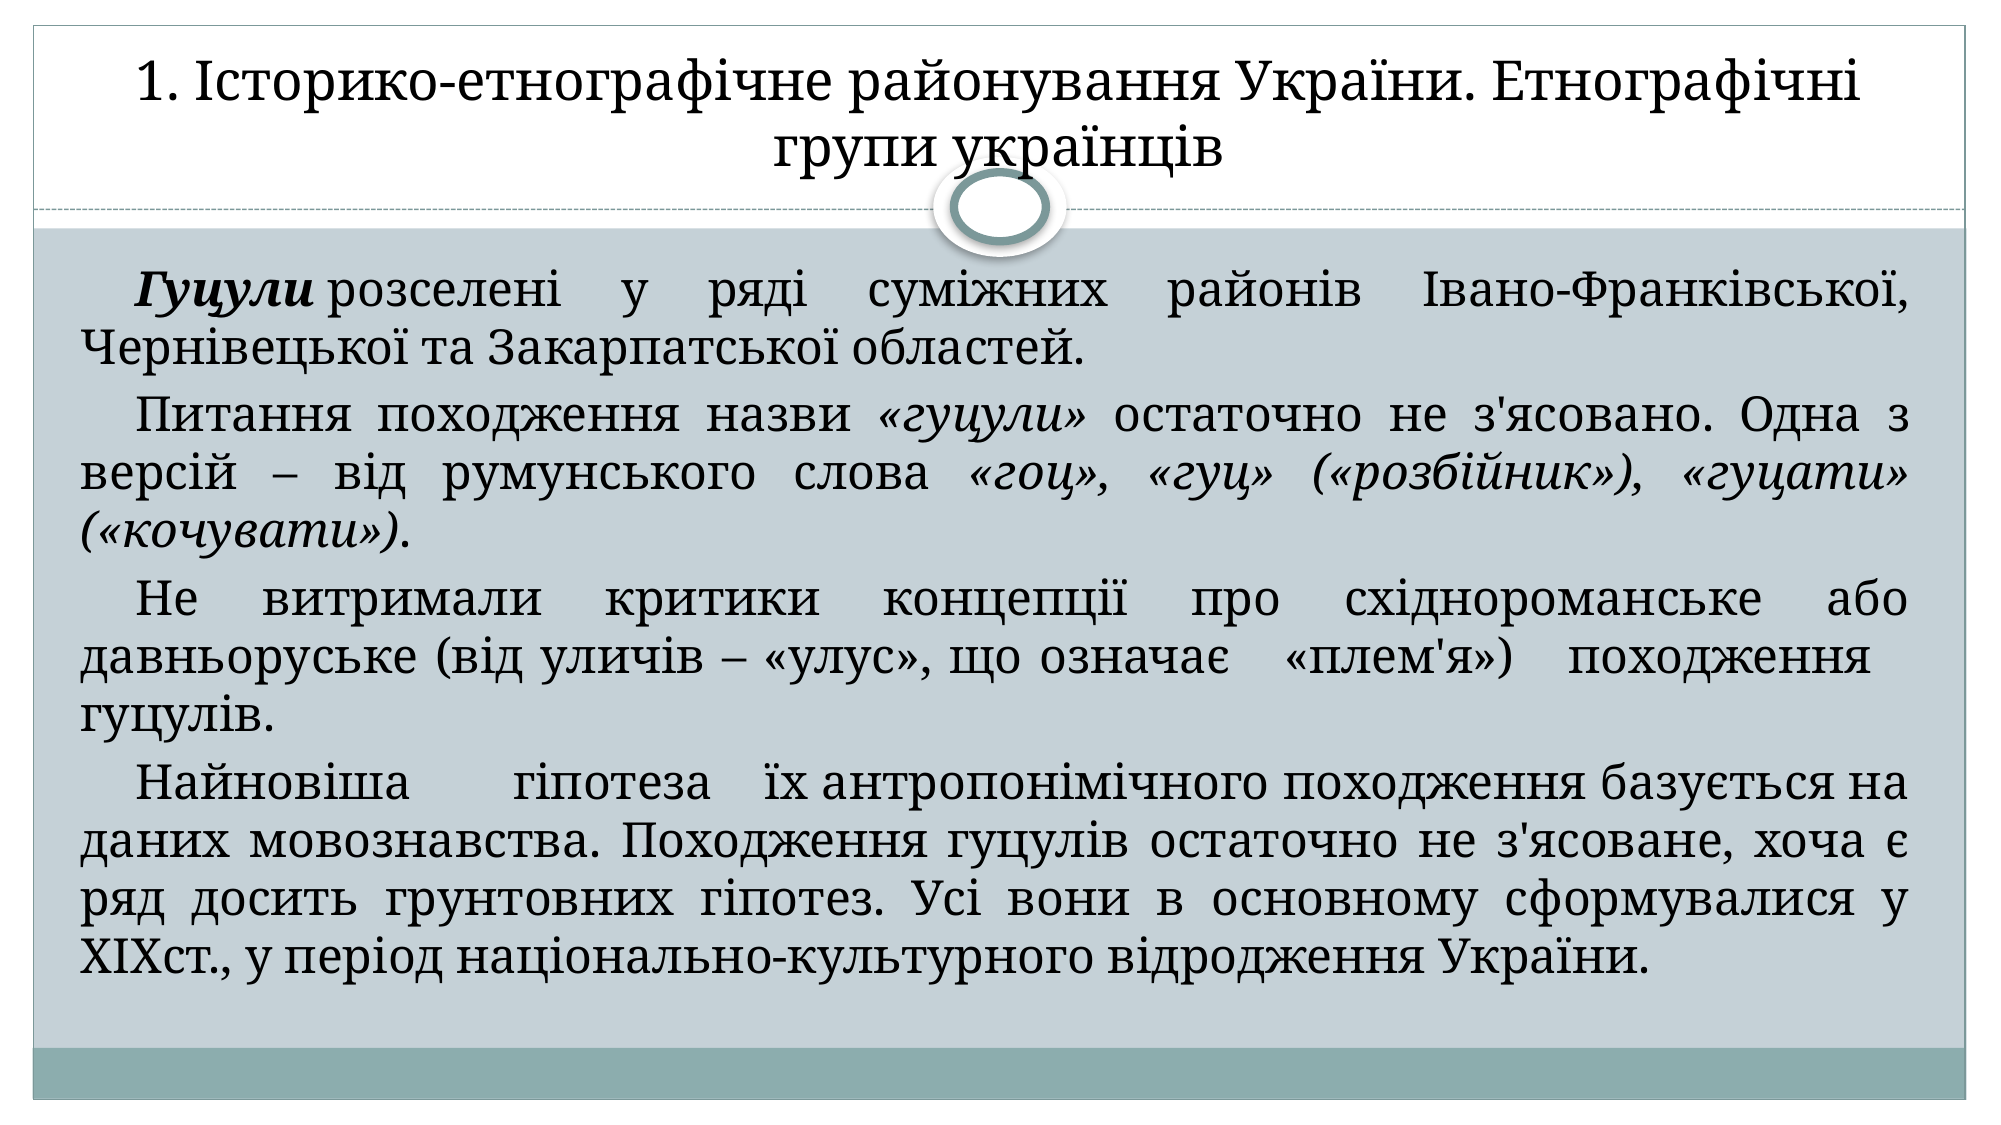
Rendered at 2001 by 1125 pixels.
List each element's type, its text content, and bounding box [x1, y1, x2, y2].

list Гуцули розселені у ряді суміжних районів Івано-Франківської, Чернівецької та Закарпатської областей. Питання походження назви «гуцули» остаточно не з'ясовано. Одна з версій – від румунського слова «гоц», «гуц» («розбійник»), «гуцати» («кочувати»). Не витримали критики концепції про східнороманське або давньоруське (від уличів – «улус», що означає «плем'я») походження гуцулів. Найновіша гіпотеза їх антропонімічного походження базується на даних мовознавства. Походження гуцулів остаточно не з'ясоване, хоча є ряд досить грунтовних гіпотез. Усі вони в основному сформувалися у XIXст., у період національно-культурного відродження України. [66, 250, 1926, 1001]
title 1. Історико-етнографічне районування України. Етнографічні групи українців [66, 37, 1933, 252]
